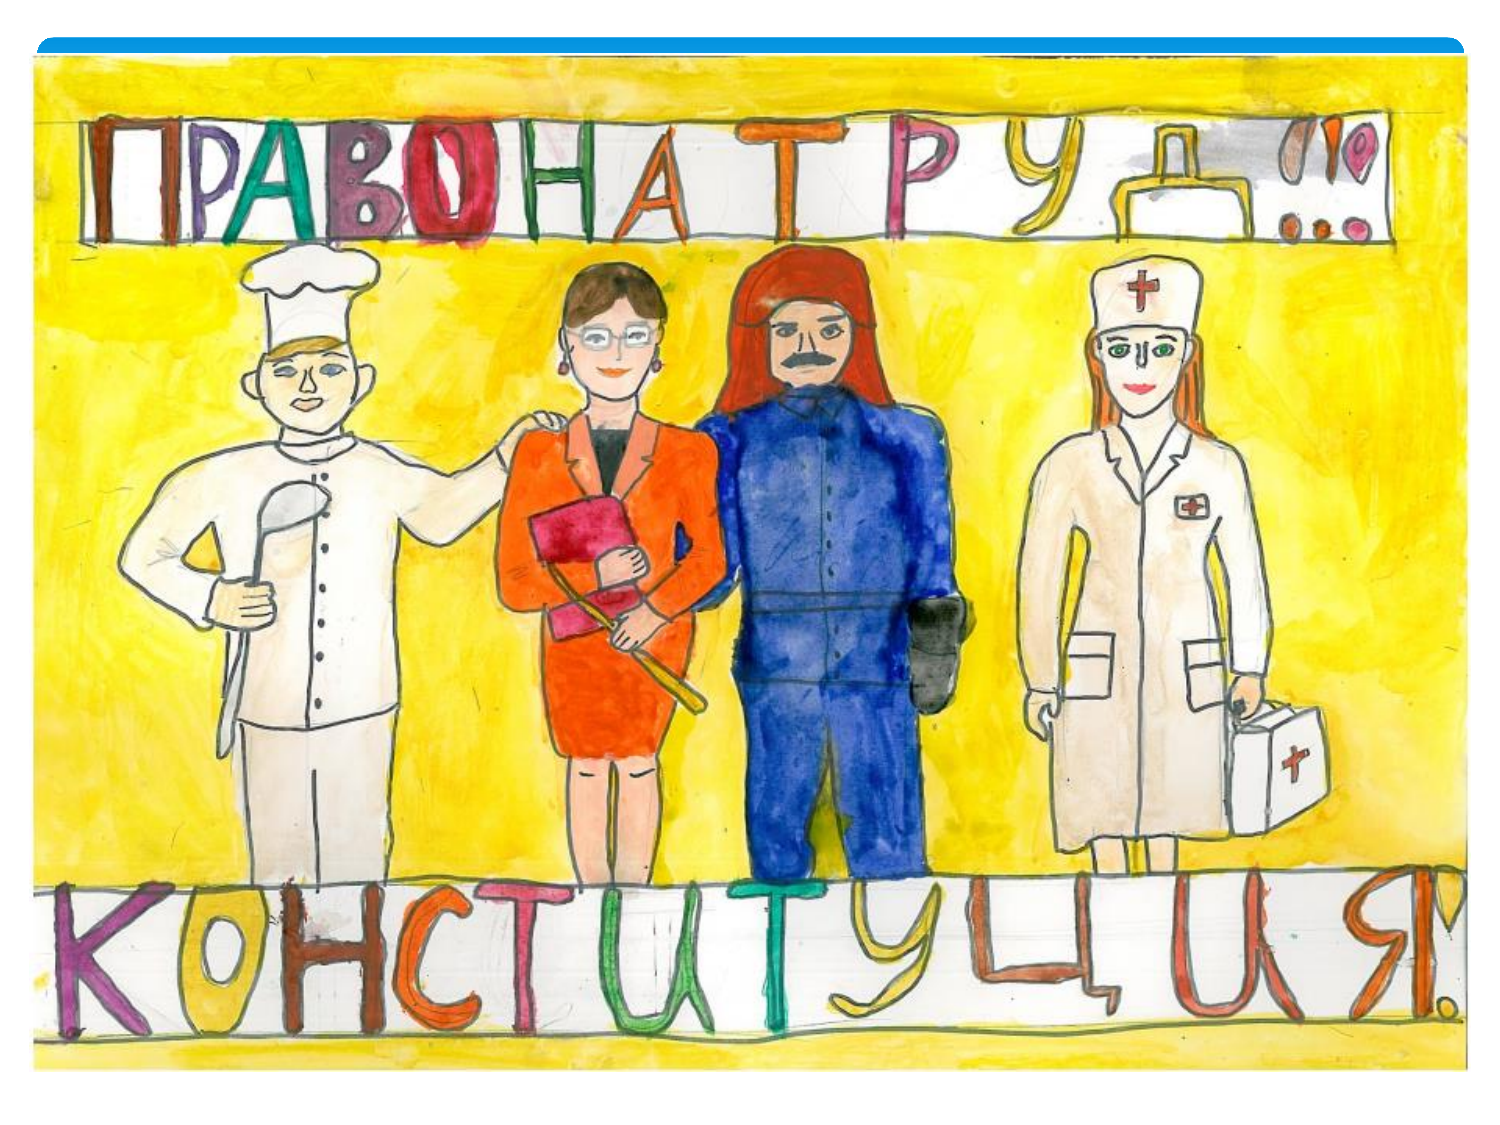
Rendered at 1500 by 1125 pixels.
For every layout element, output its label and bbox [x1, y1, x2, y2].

picture [29, 52, 1471, 1073]
